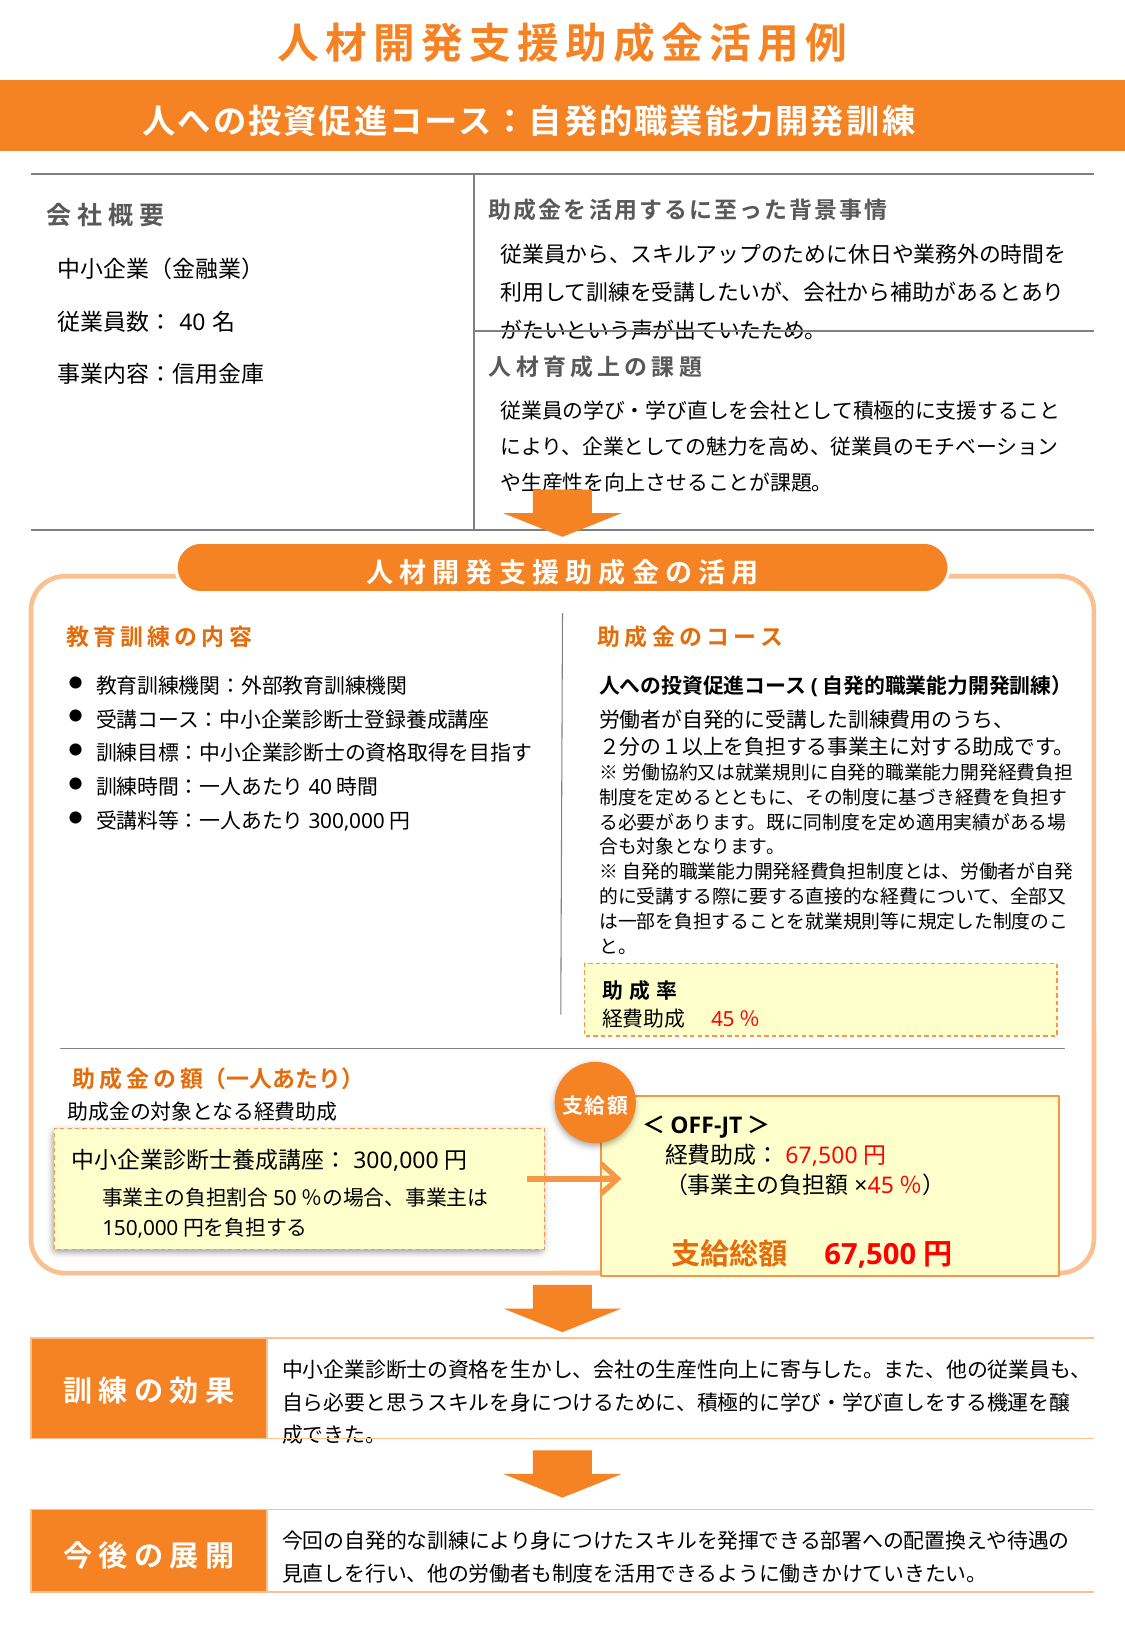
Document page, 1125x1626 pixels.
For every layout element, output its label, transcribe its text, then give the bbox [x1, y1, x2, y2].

table_cell 人材育成上の課題 従業員の学び・学び直しを会社として積極的に支援することにより、企業としての魅力を高め、従業員のモチベーションや生産性を向上させることが課題。 [475, 332, 1094, 529]
text_box 人への投資促進コース(自発的職業能力開発訓練） 労働者が自発的に受講した訓練費用のうち、 ２分の１以上を負担する事業主に対する助成です。 ※労働協約又は就業規則に自発的職業能力開発経費負担制度を定めるとともに、その制度に基づき経費を負担する必要があります。既に同制度を定め適用実績がある場合も対象となります。 ※自発的職業能力開発経費負担制度とは、労働者が自発的に受講する際に要する直接的な経費について、全部又は一部を負担することを就業規則等に規定した制度のこと。 [584, 662, 1093, 1023]
text_box 支給額 [554, 1061, 636, 1144]
table_header 今回の自発的な訓練により身につけたスキルを発揮できる部署への配置換えや待遇の見直しを行い、他の労働者も制度を活用できるように働きかけていきたい。 [268, 1510, 1094, 1591]
text_box 人材開発支援助成金の活用 [173, 540, 952, 595]
text_box 助成金の額（一人あたり） [51, 1053, 386, 1098]
table_header 助成金を活用するに至った背景事情 従業員から、スキルアップのために休日や業務外の時間を利用して訓練を受講したいが、会社から補助があるとありがたいという声が出ていたため。 [475, 175, 1094, 330]
text_box [501, 1448, 624, 1500]
text_box 教育訓練機関：外部教育訓練機関 受講コース：中小企業診断士登録養成講座 訓練目標：中小企業診断士の資格取得を目指す 訓練時間：一人あたり40時間 受講料等：一人あたり300,000円 [53, 662, 544, 840]
text_box 人への投資促進コース：自発的職業能力開発訓練 [0, 80, 1125, 151]
text_box 助成金のコース [582, 611, 793, 657]
table_header 訓練の効果 [32, 1339, 266, 1438]
text_box ＜OFF-JT＞ 経費助成：67,500円 （事業主の負担額×45％） 支給総額 67,500円 [599, 1094, 1061, 1278]
text_box 教育訓練の内容 [51, 611, 268, 657]
text_box 人材開発支援助成金活用例 [262, 9, 863, 74]
text_box 助成金の対象となる経費助成 [53, 1091, 556, 1131]
table_header 中小企業診断士の資格を生かし、会社の生産性向上に寄与した。また、他の従業員も、自ら必要と思うスキルを身につけるために、積極的に学び・学び直しをする機運を醸成できた。 [268, 1339, 1094, 1438]
text_box 中小企業診断士養成講座：300,000円 事業主の負担割合50％の場合、事業主は 150,000円を負担する [53, 1128, 545, 1250]
text_box [501, 487, 624, 539]
text_box プロジェクトマネージャ試験対策講座受講料等 [28, 574, 1097, 1276]
table_header 会社概要 中小企業（金融業） 従業員数：40名 事業内容：信用金庫 [31, 175, 473, 529]
table_header 今後の展開 [32, 1510, 266, 1591]
text_box 助成率 経費助成 45％ [582, 961, 1059, 1038]
text_box [501, 1282, 624, 1335]
